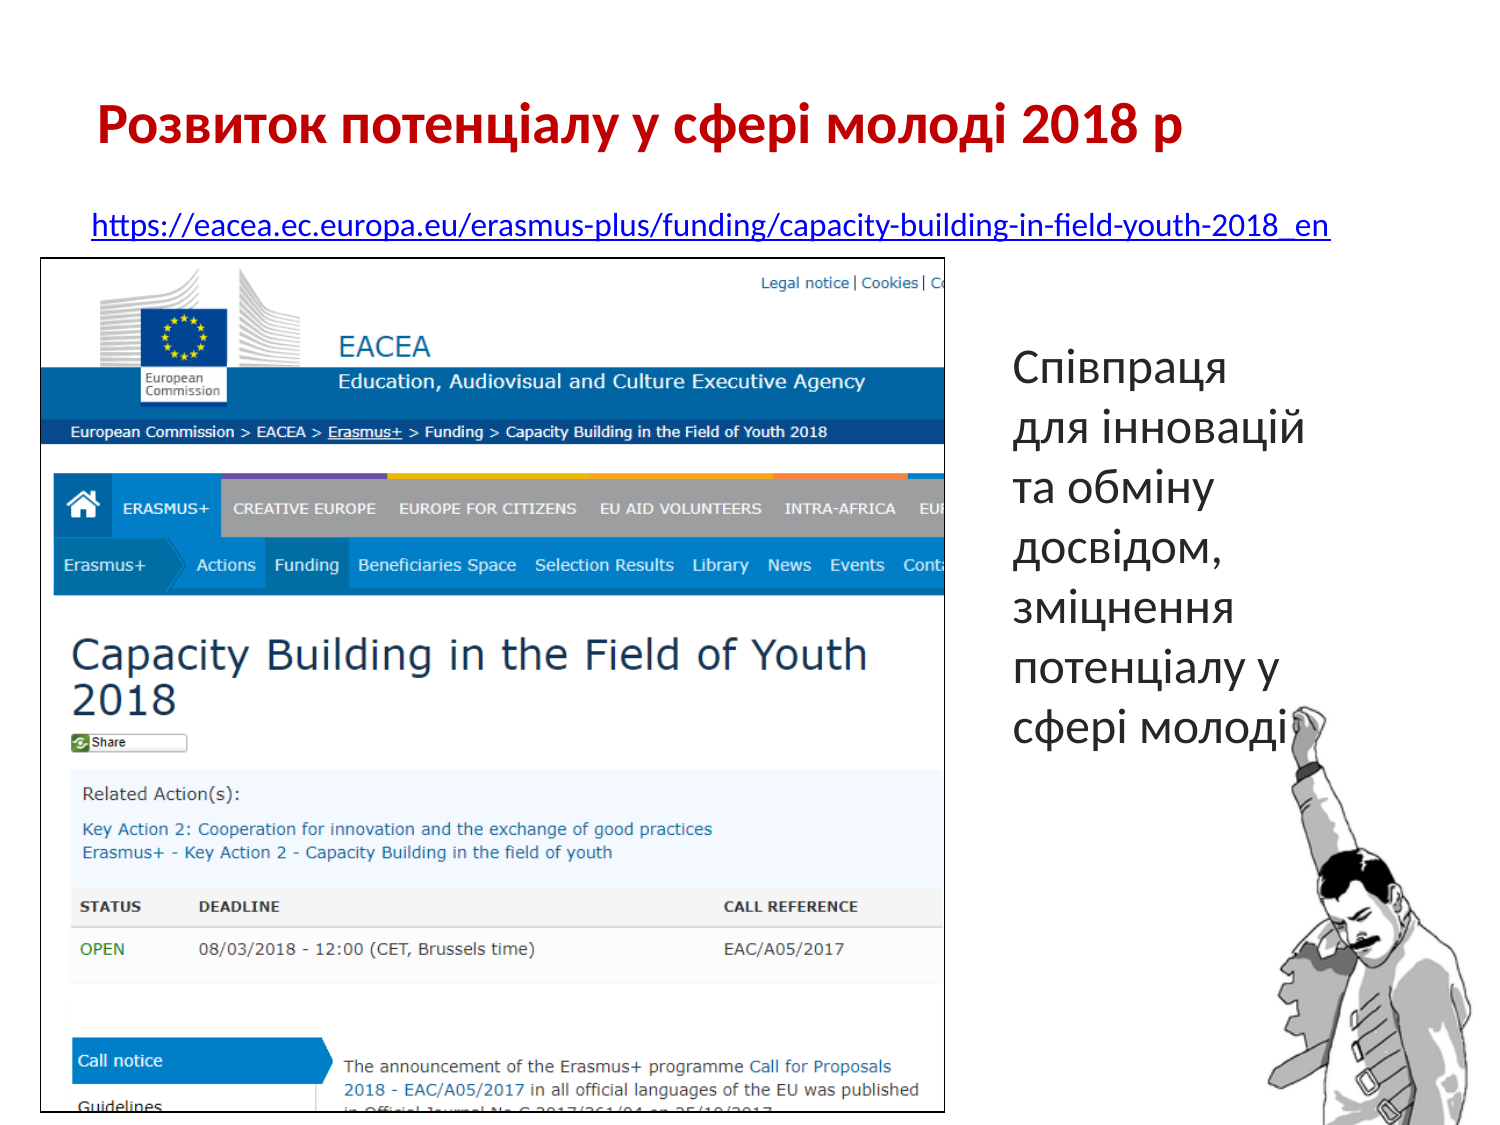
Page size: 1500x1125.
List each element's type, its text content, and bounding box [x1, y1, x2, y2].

picture [291, 562, 298, 570]
picture [317, 560, 323, 570]
text_box Співпраця для інновацій та обміну досвідом, зміцнення потенціалу у сфері молоді [998, 326, 1329, 761]
text_box Розвиток потенціалу у сфері молоді 2018 р [82, 78, 1200, 163]
text_box https://eacea.ec.europa.eu/erasmus-plus/funding/capacity-building-in-field-youth-2018_en [76, 196, 1471, 251]
picture [66, 560, 72, 570]
picture [97, 562, 103, 570]
picture [276, 560, 288, 570]
picture [1218, 704, 1500, 1125]
picture [326, 562, 332, 570]
picture [306, 559, 314, 570]
picture [40, 258, 944, 1112]
picture [121, 562, 128, 570]
